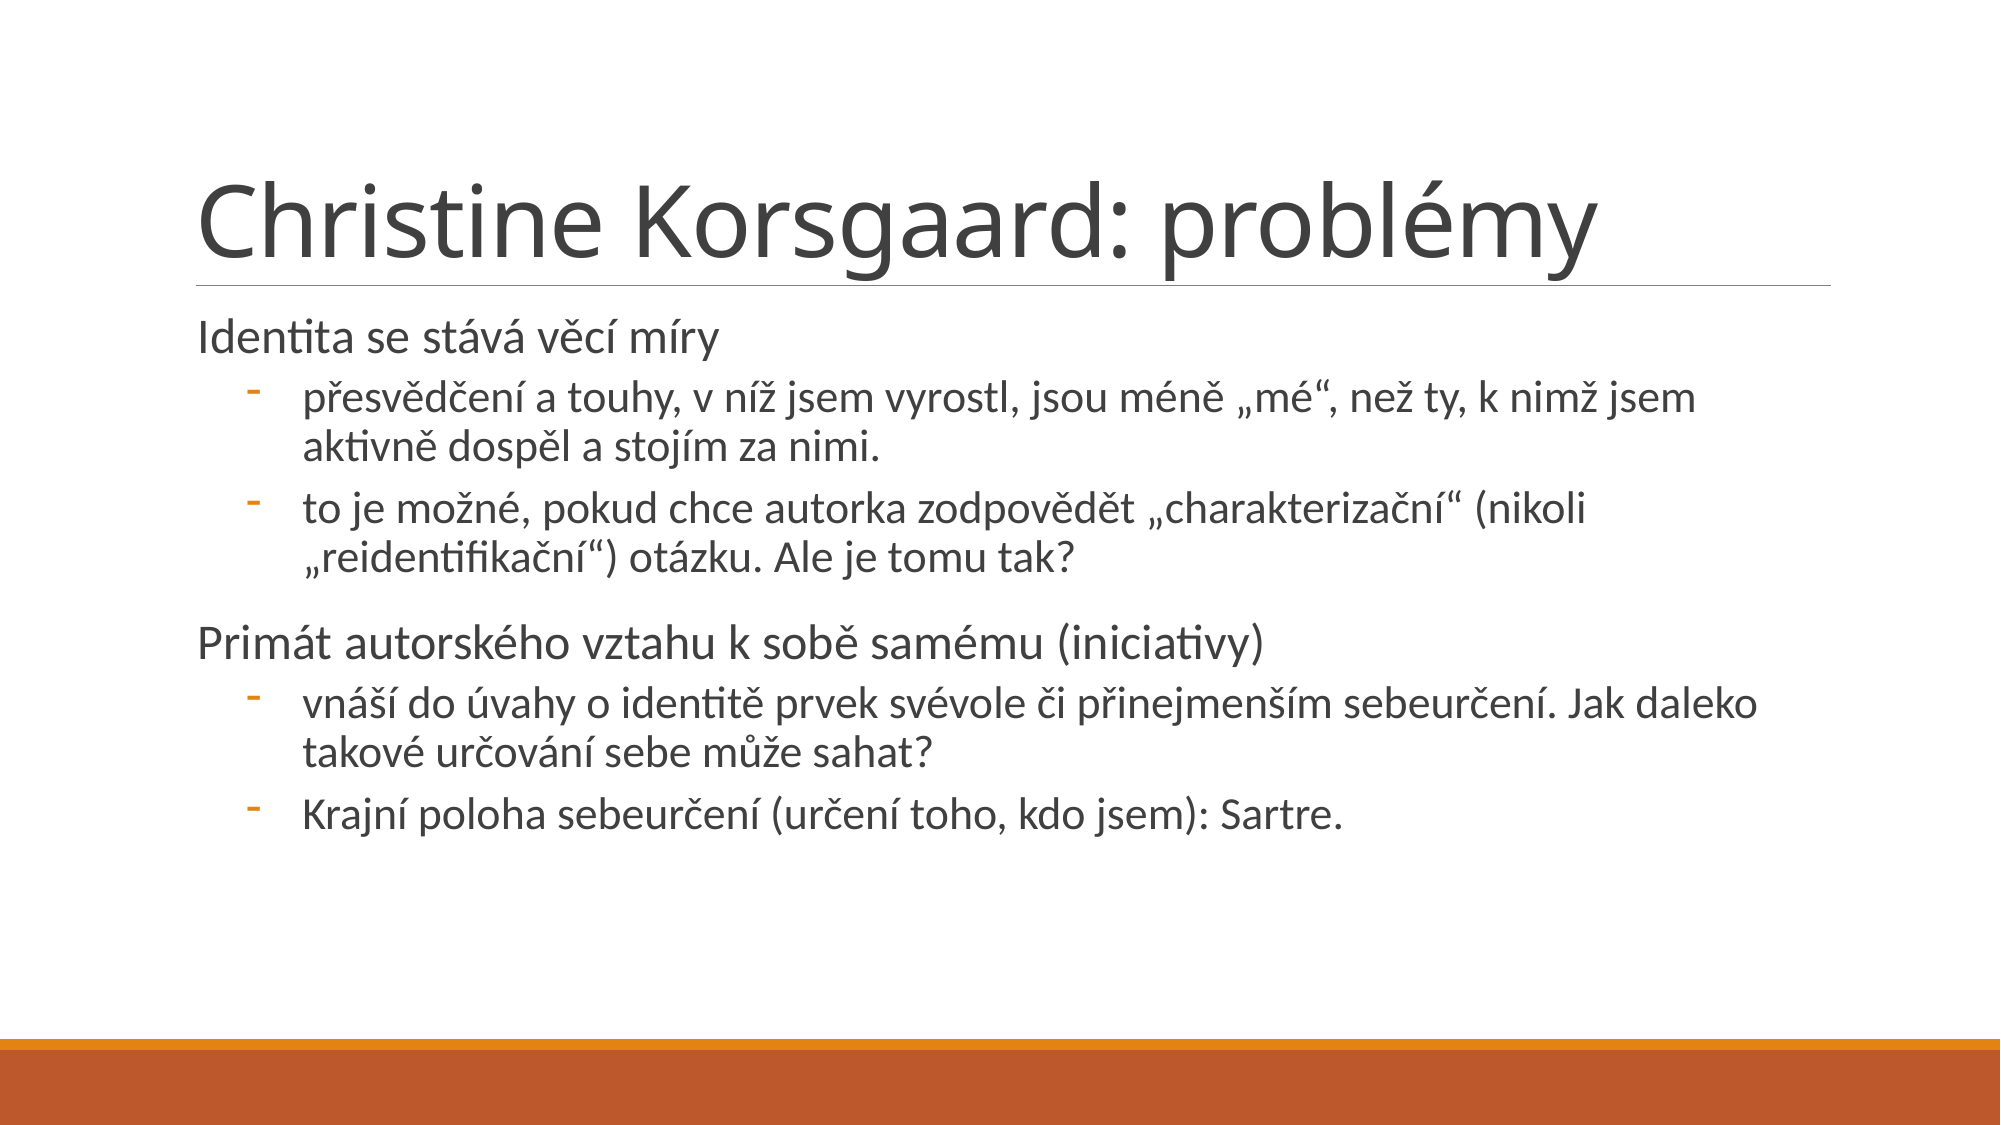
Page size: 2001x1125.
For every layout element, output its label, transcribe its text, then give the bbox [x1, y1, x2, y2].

list Identita se stává věcí míry přesvědčení a touhy, v níž jsem vyrostl, jsou méně „mé“, než ty, k nimž jsem aktivně dospěl a stojím za nimi. to je možné, pokud chce autorka zodpovědět „charakterizační“ (nikoli „reidentifikační“) otázku. Ale je tomu tak? Primát autorského vztahu k sobě samému (iniciativy) vnáší do úvahy o identitě prvek svévole či přinejmenším sebeurčení. Jak daleko takové určování sebe může sahat? Krajní poloha sebeurčení (určení toho, kdo jsem): Sartre. [180, 302, 1830, 963]
title Christine Korsgaard: problémy [180, 47, 1830, 285]
